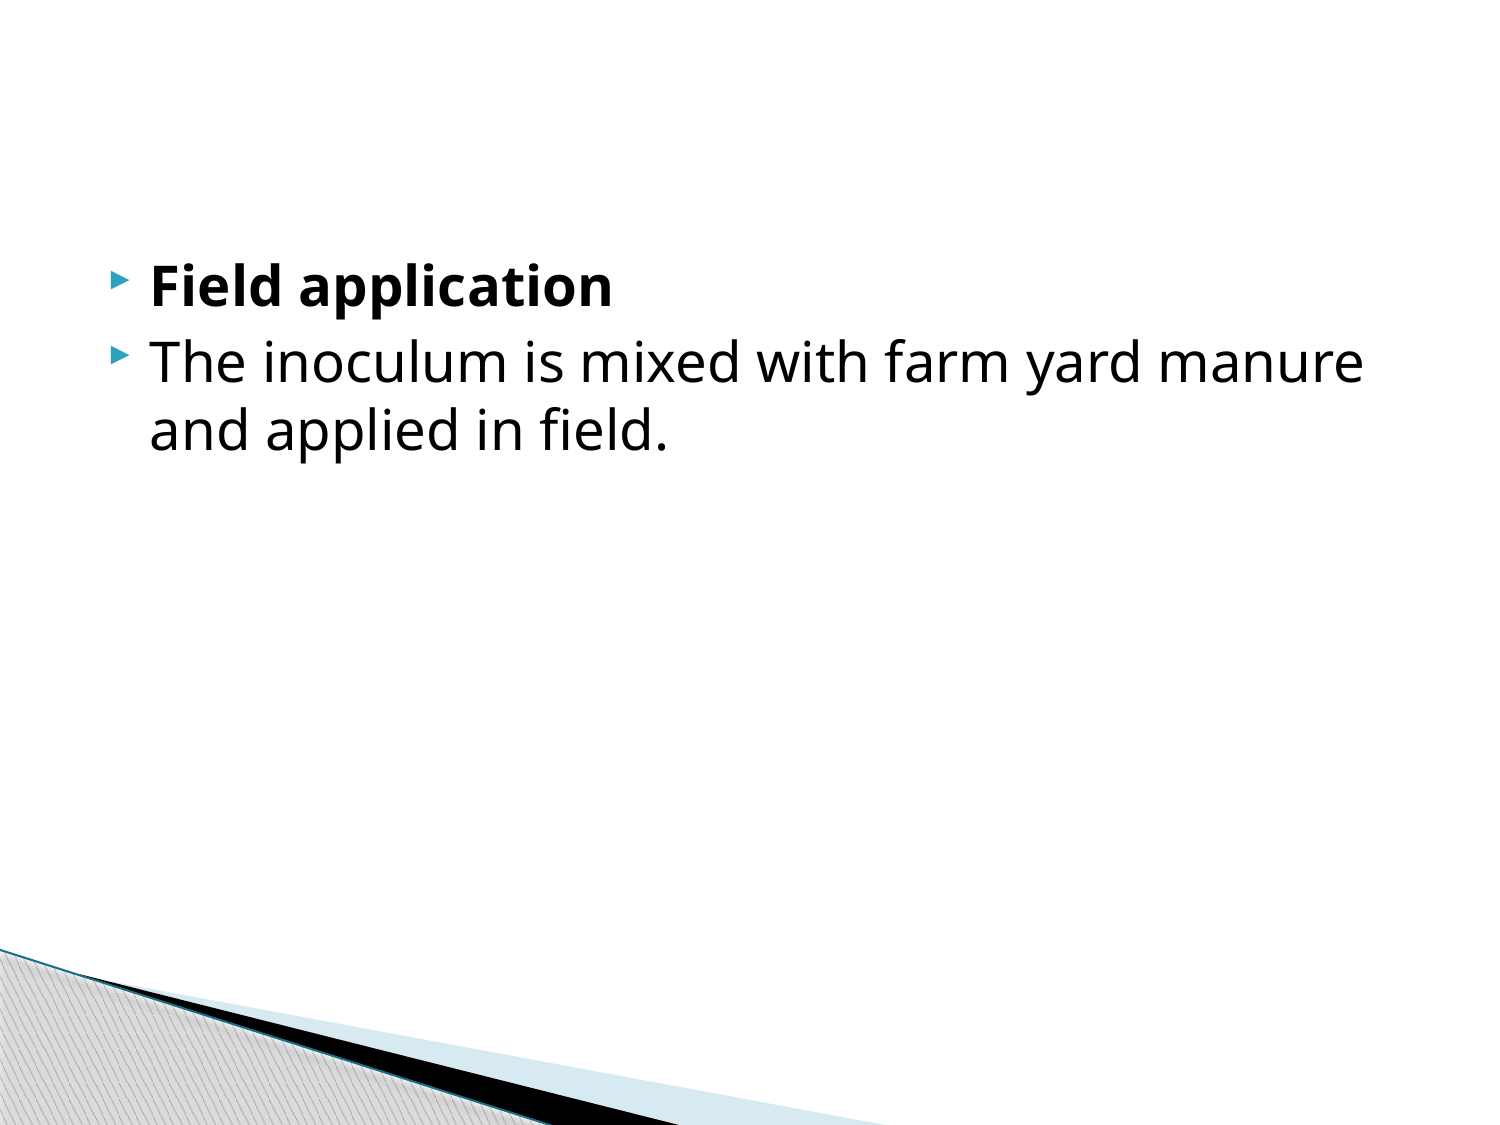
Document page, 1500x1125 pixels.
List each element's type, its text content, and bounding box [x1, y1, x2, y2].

list Field application The inoculum is mixed with farm yard manure and applied in field. [75, 243, 1425, 986]
